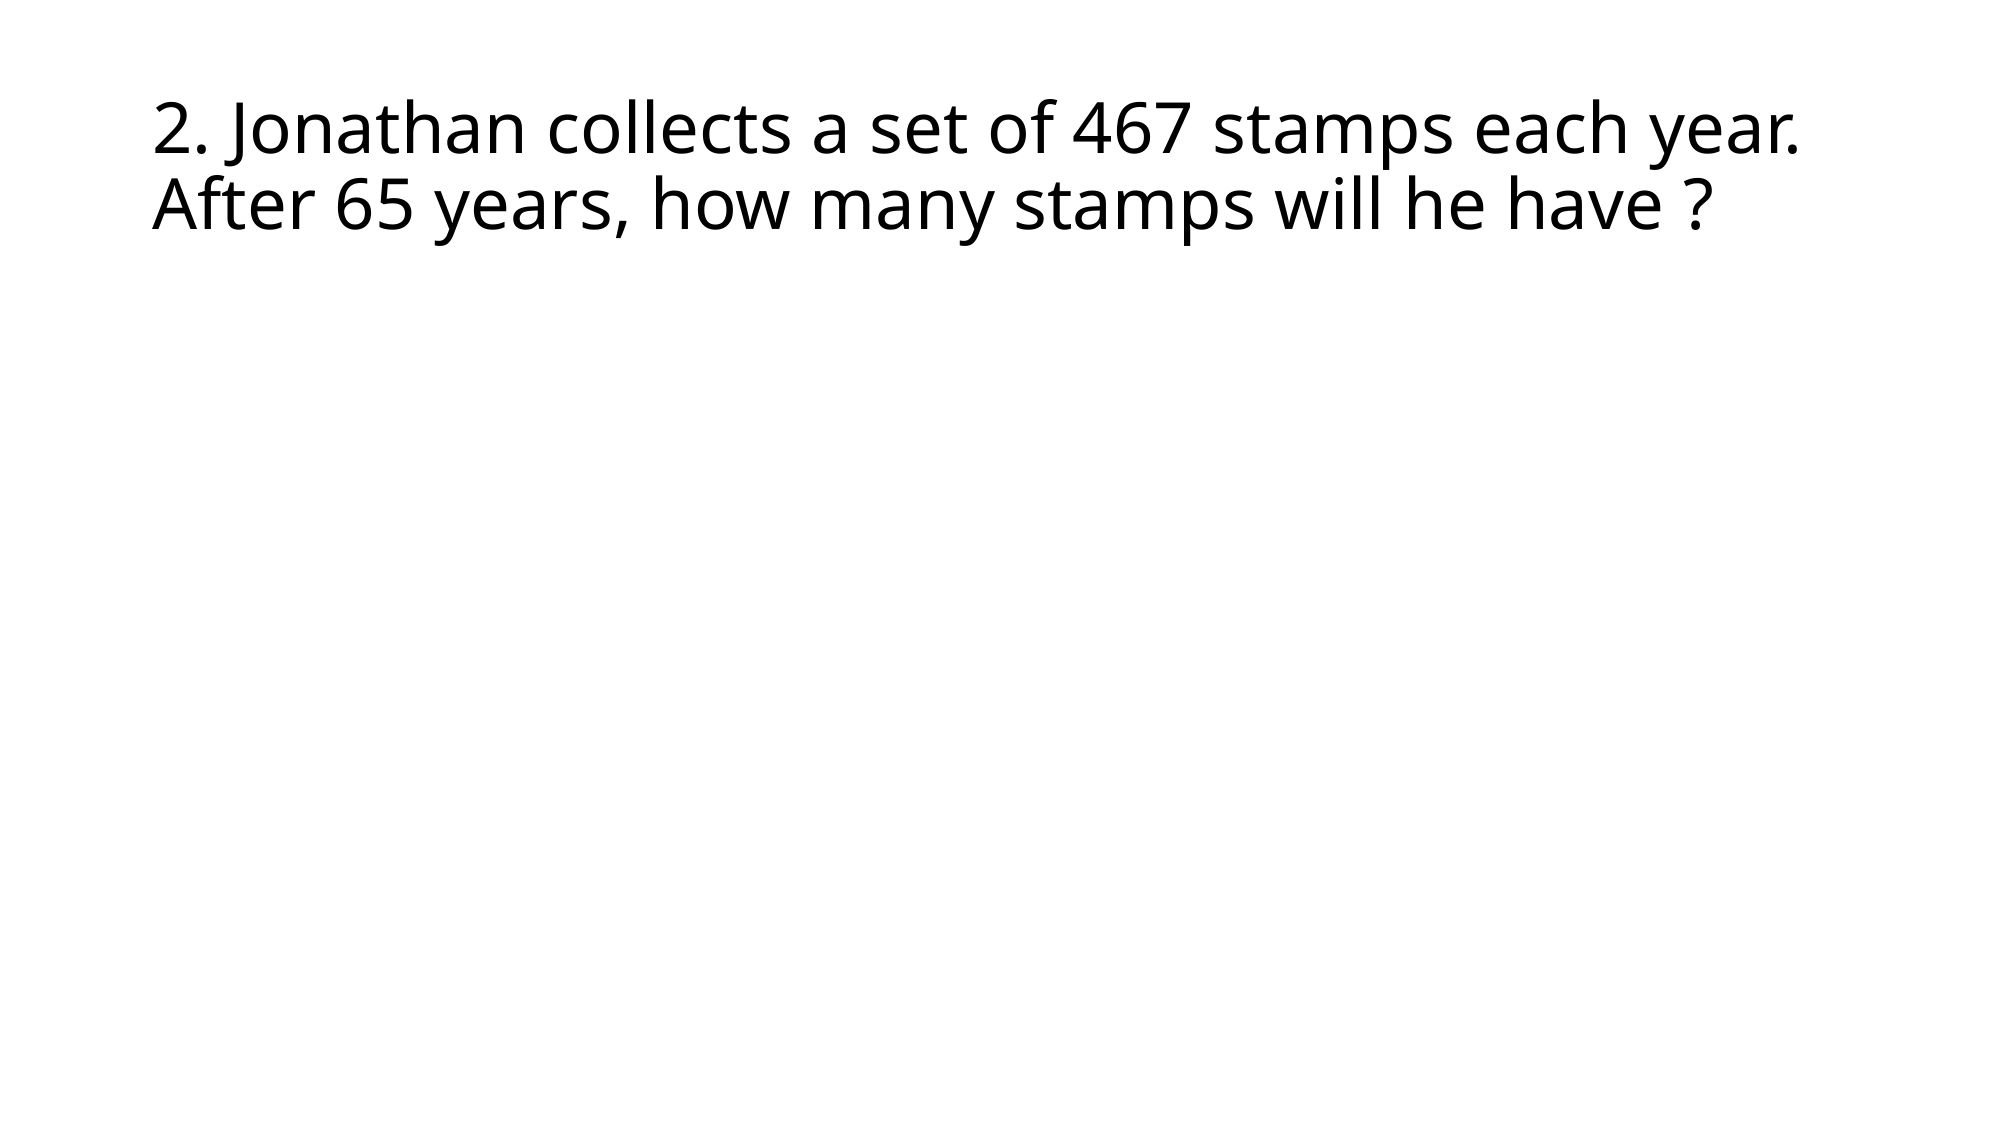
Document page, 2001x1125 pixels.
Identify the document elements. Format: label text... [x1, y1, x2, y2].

title 2. Jonathan collects a set of 467 stamps each year. After 65 years, how many stamps will he have ? [137, 59, 1863, 278]
